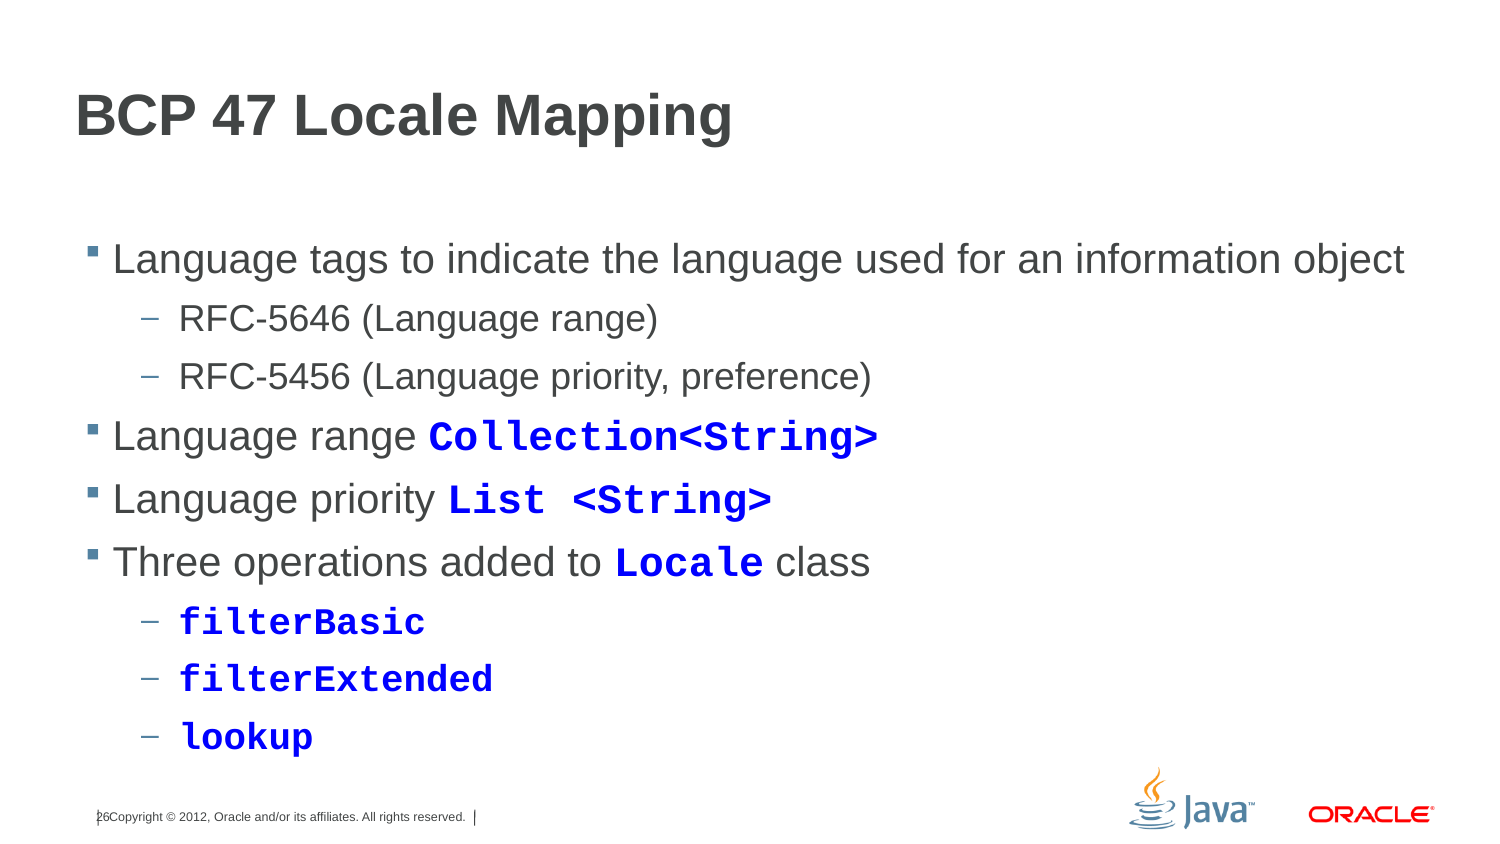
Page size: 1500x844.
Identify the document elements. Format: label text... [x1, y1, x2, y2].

picture [1109, 786, 1266, 834]
list Language tags to indicate the language used for an information object RFC-5646 (Language range) RFC-5456 (Language priority, preference) Language range Collection<String> Language priority List <String> Three operations added to Locale class filterBasic filterExtended lookup [75, 231, 1425, 786]
title BCP 47 Locale Mapping [75, 78, 1425, 149]
picture [1293, 790, 1445, 838]
